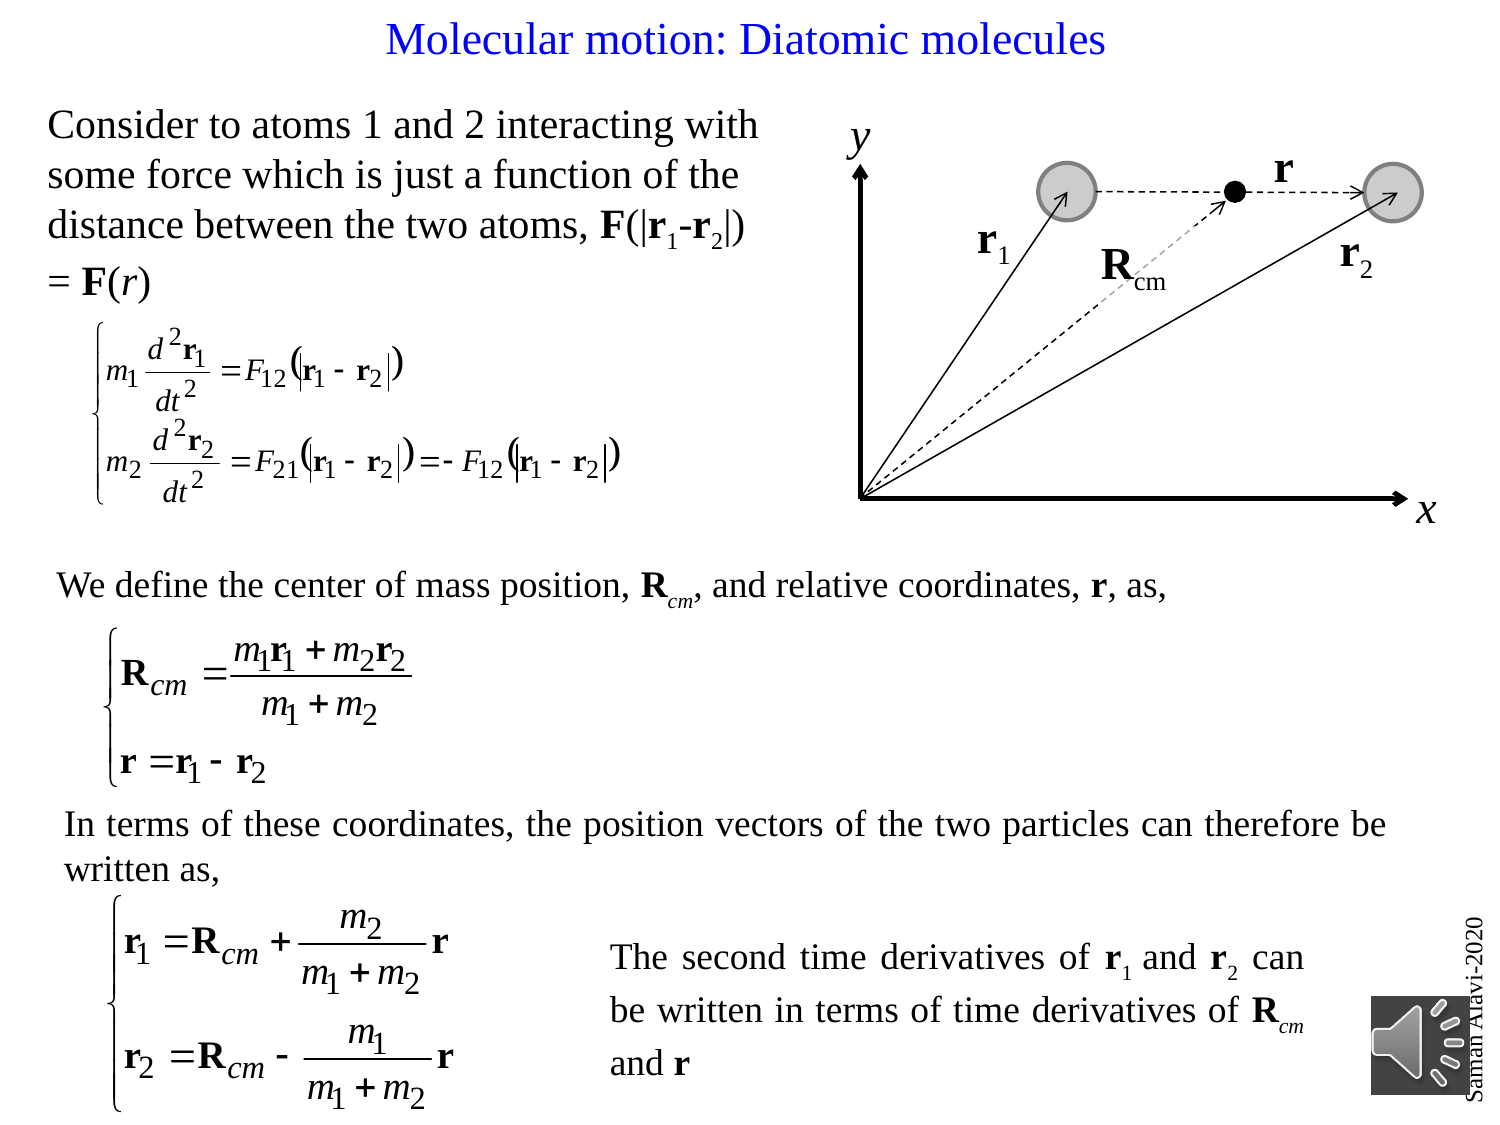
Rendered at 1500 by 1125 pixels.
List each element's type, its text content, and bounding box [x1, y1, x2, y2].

slide_number 8 [1086, 1034, 1437, 1114]
text_box The second time derivatives of r1 and r2 can be written in terms of time derivatives of Rcm and r [594, 924, 1320, 1091]
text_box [98, 887, 463, 1122]
text_box x [1401, 470, 1452, 541]
text_box y [835, 97, 886, 168]
text_box Consider to atoms 1 and 2 interacting with some force which is just a function of the distance between the two atoms, F(|r1-r2|) = F(r) [32, 89, 780, 312]
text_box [1368, 192, 1399, 500]
text_box In terms of these coordinates, the position vectors of the two particles can therefore be written as, [48, 791, 1404, 897]
text_box We define the center of mass position, Rcm, and relative coordinates, r, as, [41, 552, 1407, 620]
text_box Molecular motion: Diatomic molecules [41, 1, 1451, 72]
text_box [1368, 161, 1424, 222]
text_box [94, 621, 418, 795]
picture [1370, 995, 1471, 1096]
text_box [859, 129, 1365, 499]
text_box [85, 317, 621, 511]
